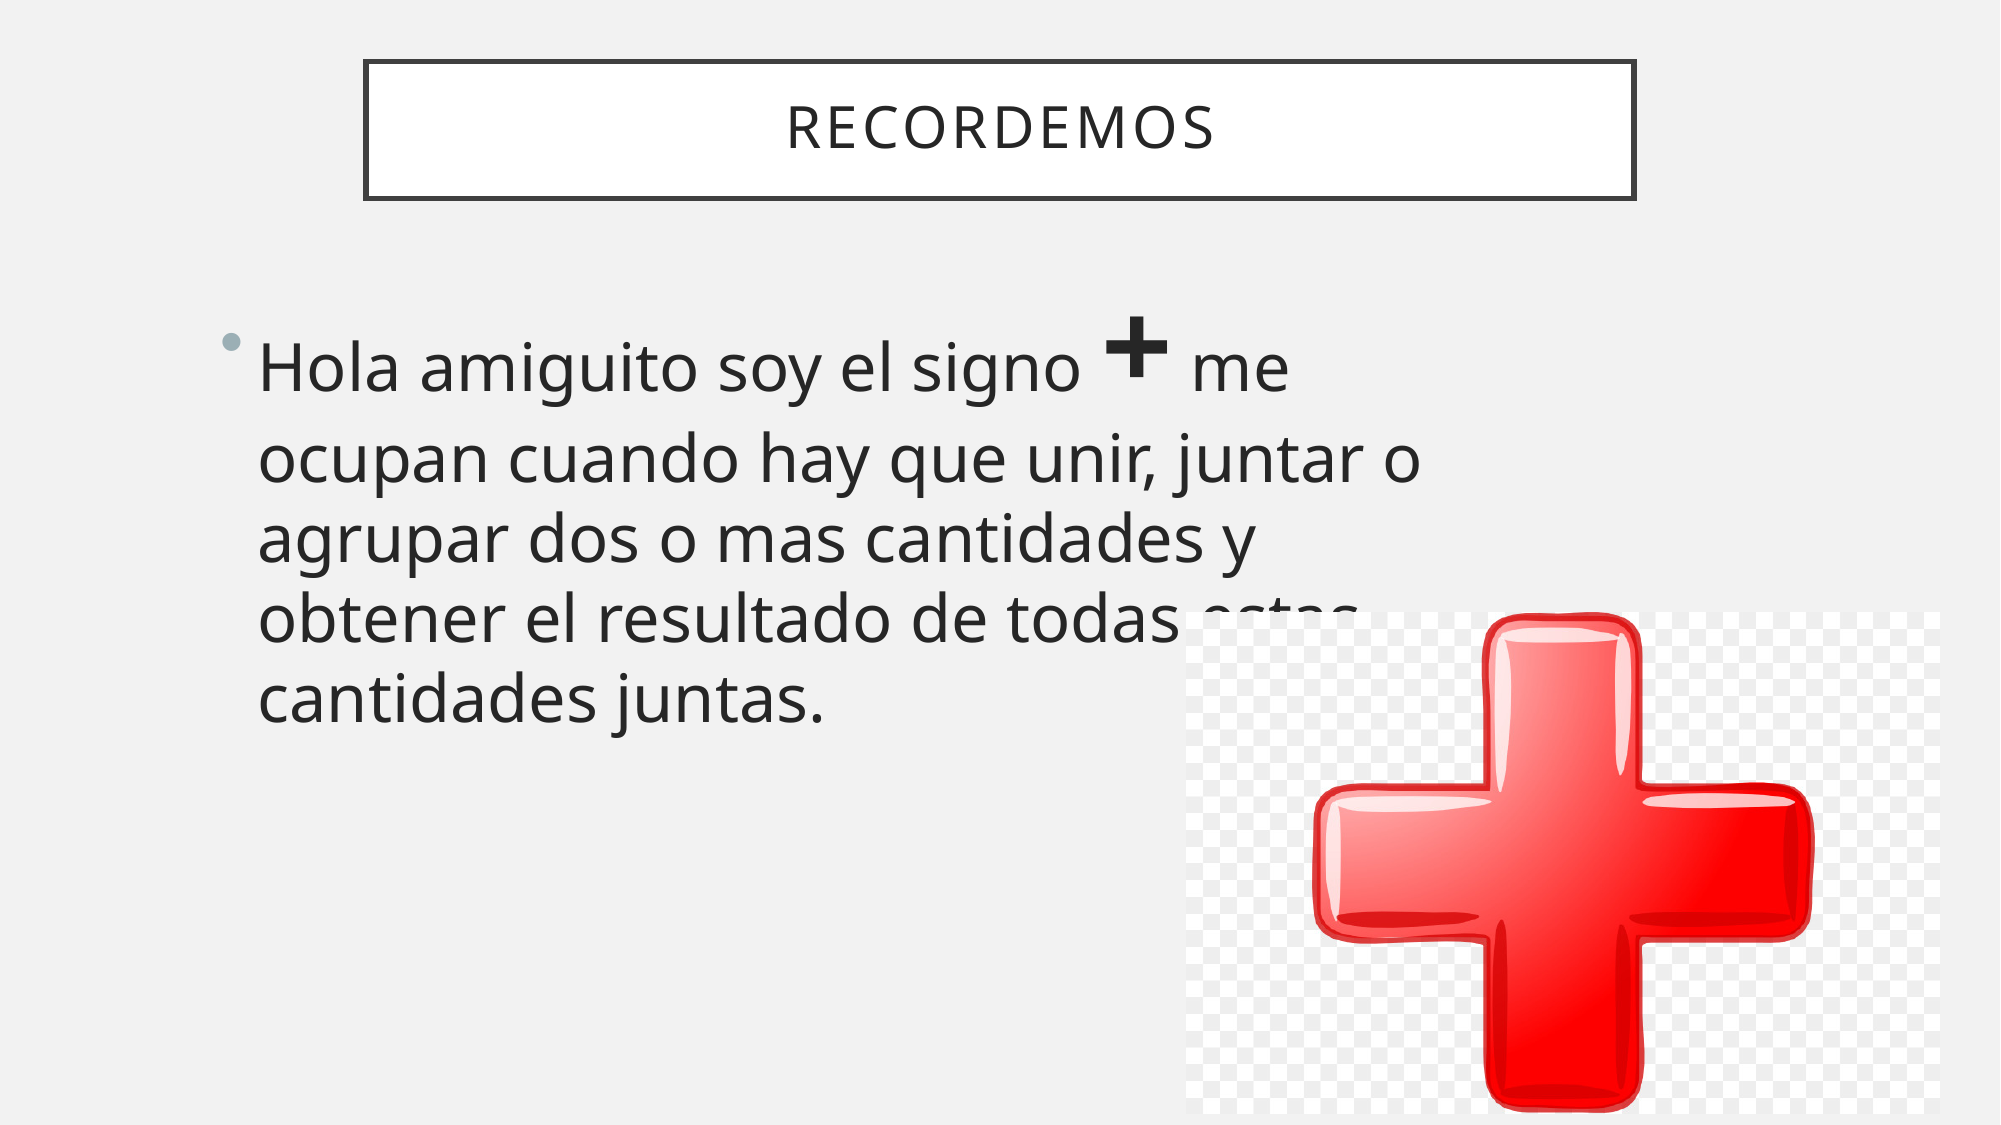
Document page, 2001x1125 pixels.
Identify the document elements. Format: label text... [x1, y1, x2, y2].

title Recordemos [363, 59, 1637, 201]
list Hola amiguito soy el signo + me ocupan cuando hay que unir, juntar o agrupar dos o mas cantidades y obtener el resultado de todas estas cantidades juntas. [204, 258, 1473, 768]
picture [1186, 612, 1940, 1114]
